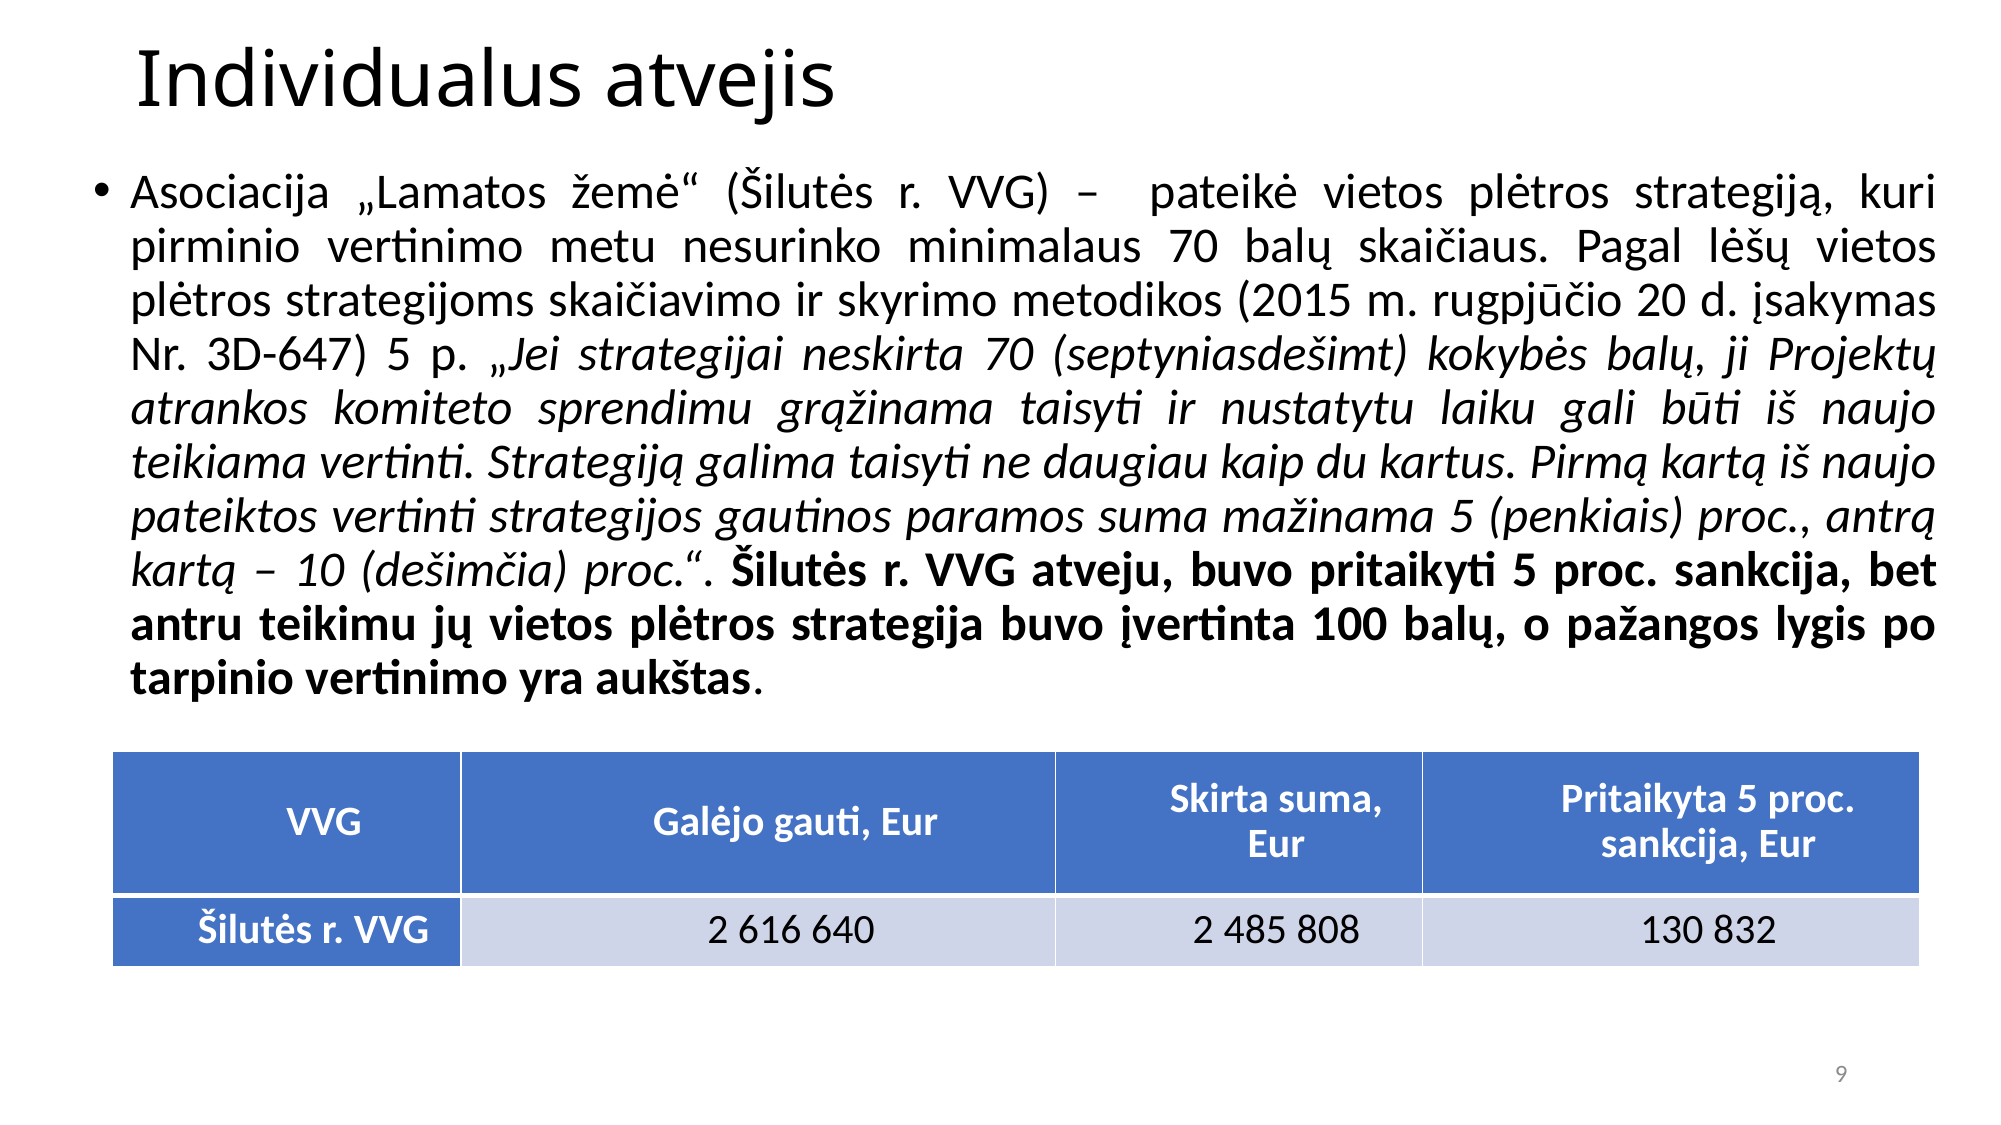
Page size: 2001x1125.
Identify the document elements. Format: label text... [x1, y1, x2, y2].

table_header Skirta suma, Eur [1056, 752, 1422, 893]
title Individualus atvejis [121, 31, 1847, 132]
table_cell 2 485 808 [1056, 898, 1422, 966]
slide_number 9 [1412, 1042, 1863, 1103]
table_cell Šilutės r. VVG [113, 898, 460, 966]
list Asociacija „Lamatos žemė“ (Šilutės r. VVG) – pateikė vietos plėtros strategiją, kuri pirminio vertinimo metu nesurinko minimalaus 70 balų skaičiaus. Pagal lėšų vietos plėtros strategijoms skaičiavimo ir skyrimo metodikos (2015 m. rugpjūčio 20 d. įsakymas Nr. 3D-647) 5 p. „Jei strategijai neskirta 70 (septyniasdešimt) kokybės balų, ji Projektų atrankos komiteto sprendimu grąžinama taisyti ir nustatytu laiku gali būti iš naujo teikiama vertinti. Strategiją galima taisyti ne daugiau kaip du kartus. Pirmą kartą iš naujo pateiktos vertinti strategijos gautinos paramos suma mažinama 5 (penkiais) proc., antrą kartą – 10 (dešimčia) proc.“. Šilutės r. VVG atveju, buvo pritaikyti 5 proc. sankcija, bet antru teikimu jų vietos plėtros strategija buvo įvertinta 100 balų, o pažangos lygis po tarpinio vertinimo yra aukštas. [78, 157, 1954, 871]
table_header Galėjo gauti, Eur [462, 752, 1055, 893]
table_cell 2 616 640 [462, 898, 1055, 966]
table_cell 130 832 [1423, 898, 1919, 966]
table_header Pritaikyta 5 proc. sankcija, Eur [1423, 752, 1919, 893]
table_header VVG [113, 752, 460, 893]
